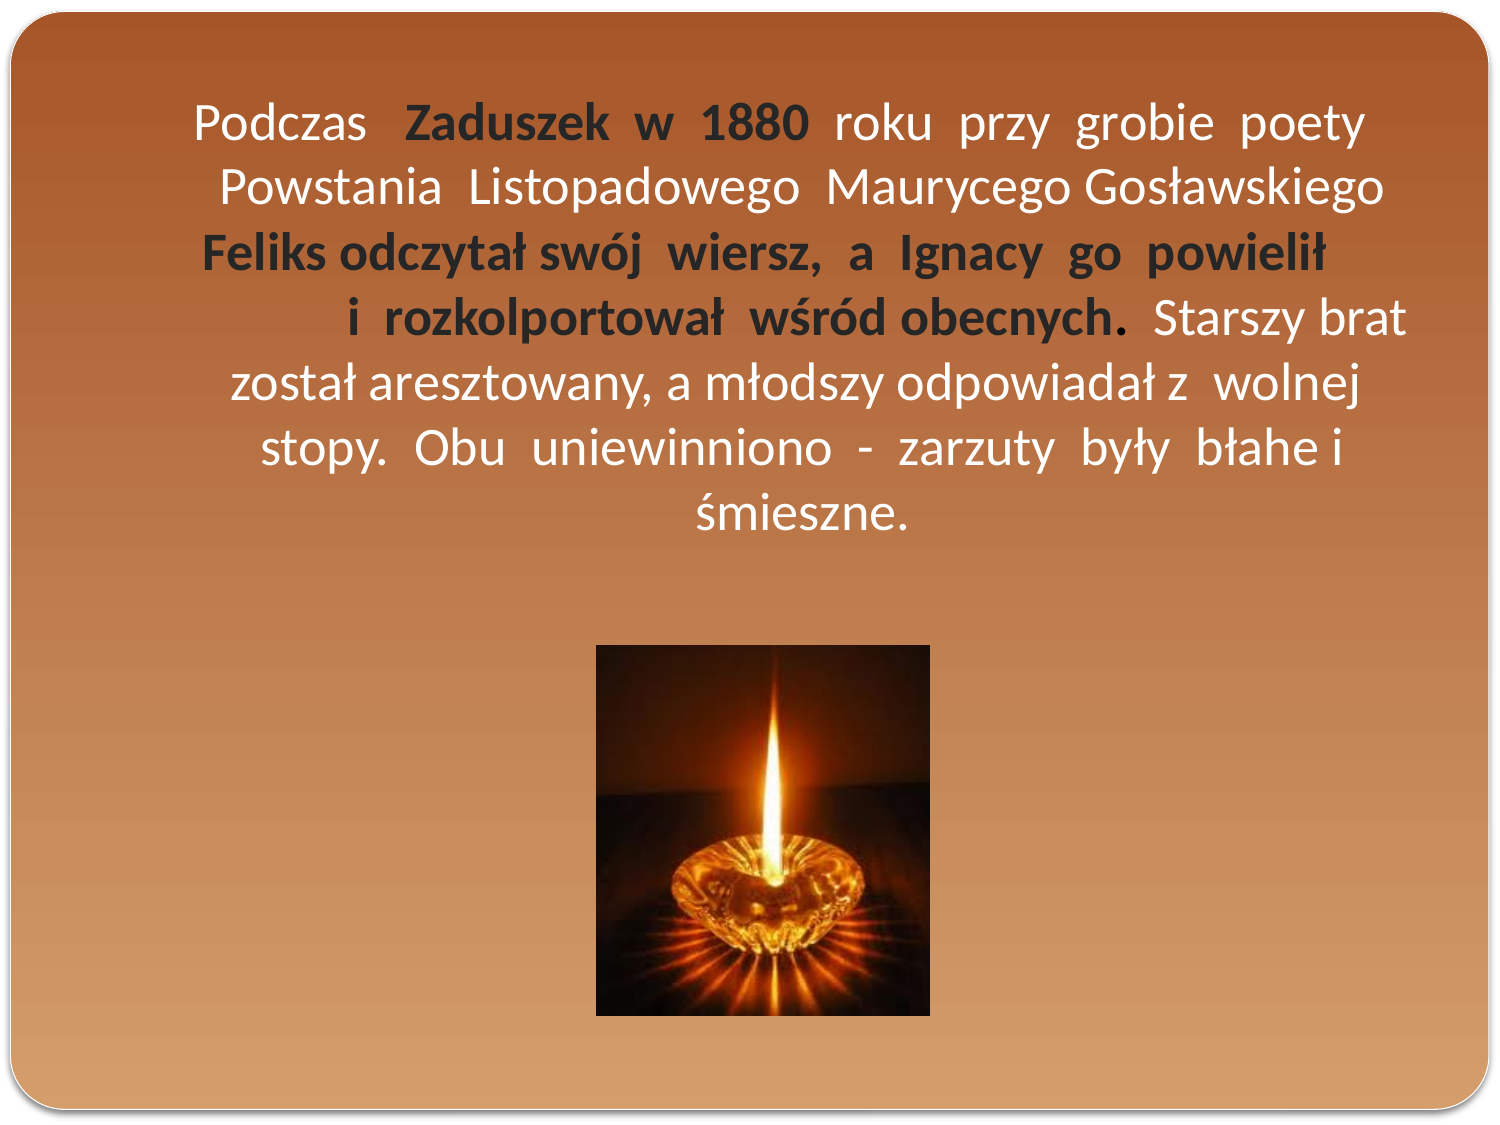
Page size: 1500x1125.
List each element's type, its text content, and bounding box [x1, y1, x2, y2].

list Podczas Zaduszek w 1880 roku przy grobie poety Powstania Listopadowego Maurycego Gosławskiego Feliks odczytał swój wiersz, a Ignacy go powielił i rozkolportował wśród obecnych. Starszy brat został aresztowany, a młodszy odpowiadał z wolnej stopy. Obu uniewinniono - zarzuty były błahe i śmieszne. [135, 77, 1426, 988]
picture [596, 645, 930, 1016]
